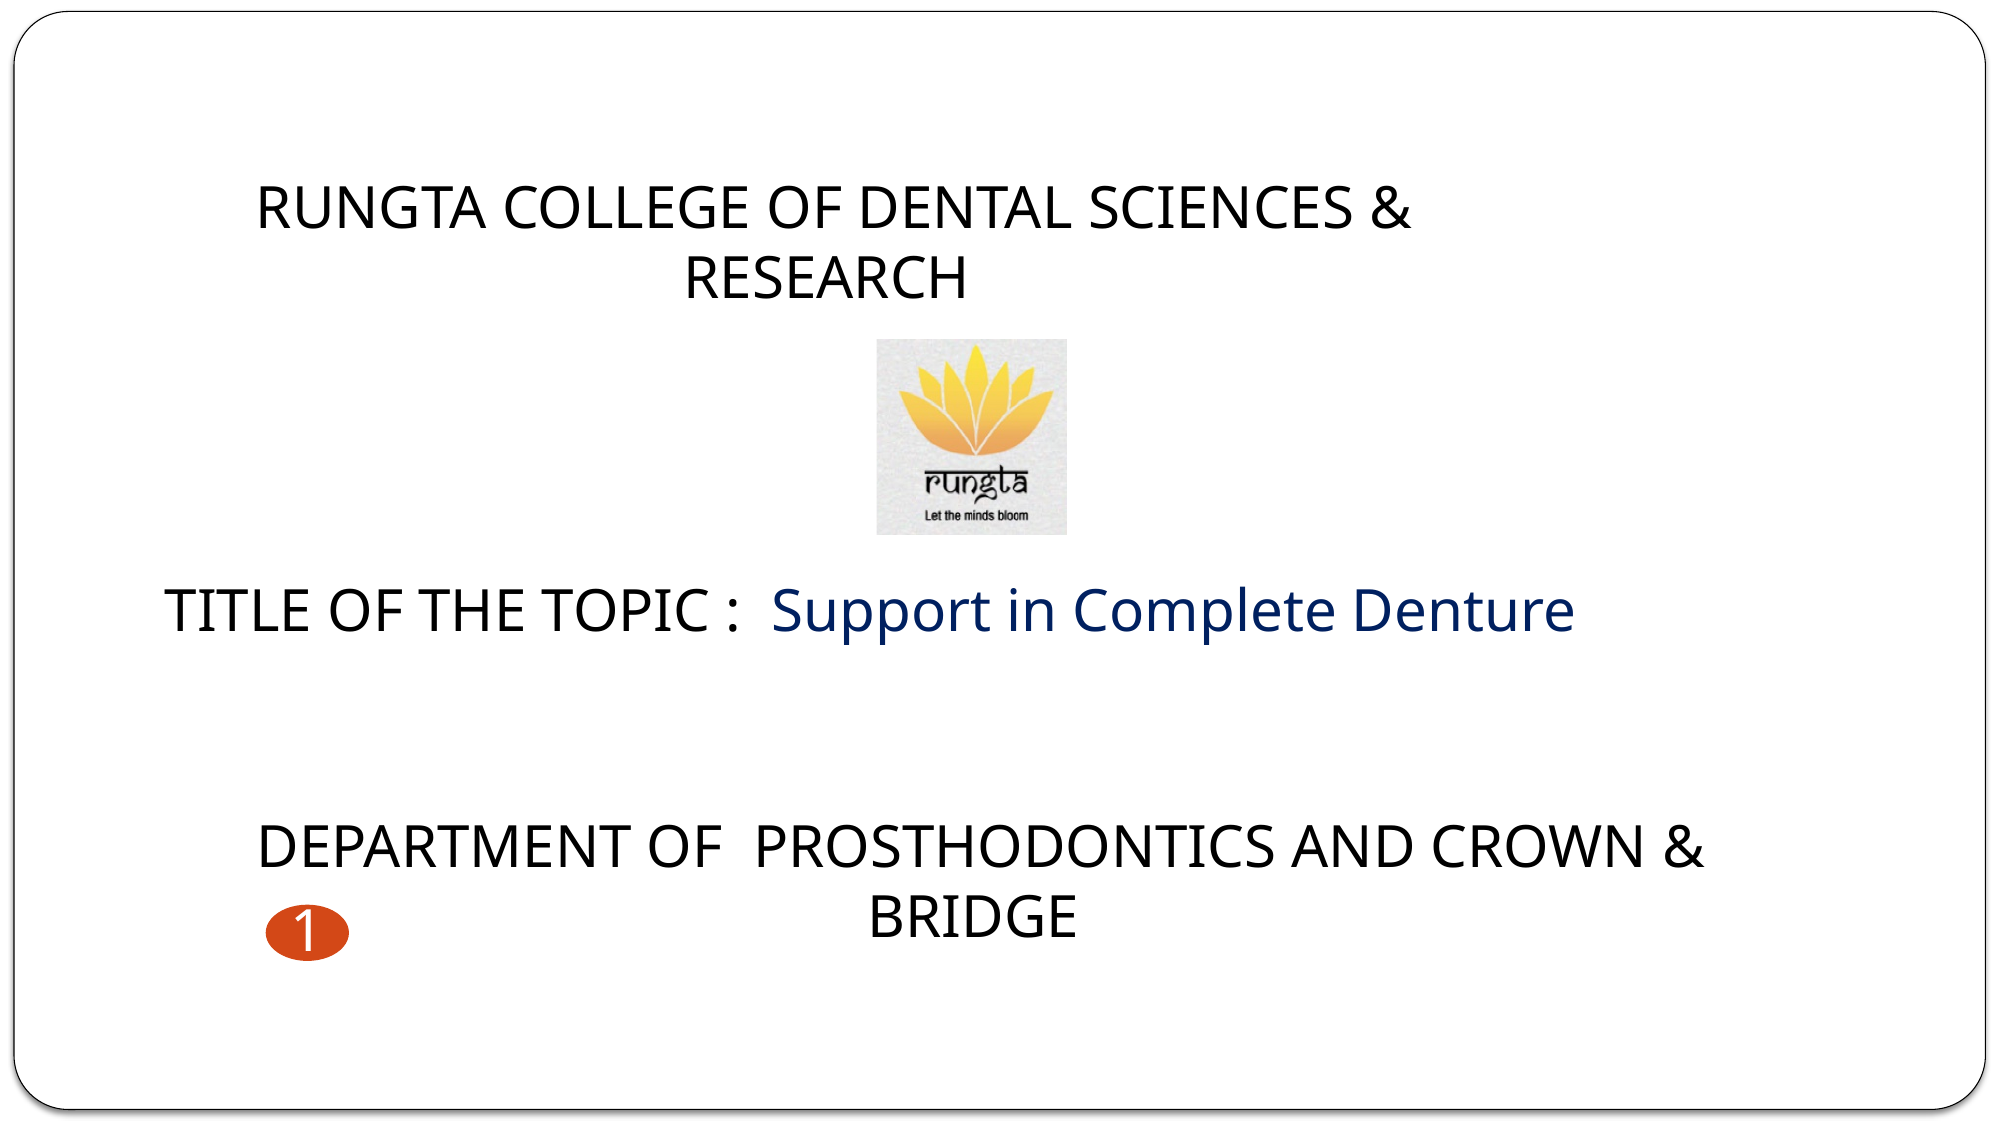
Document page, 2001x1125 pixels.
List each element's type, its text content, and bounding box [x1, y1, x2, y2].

picture [876, 339, 1068, 536]
text_box TITLE OF THE TOPIC : Support in Complete Denture [149, 566, 1663, 651]
slide_number 1 [286, 957, 329, 961]
text_box DEPARTMENT OF PROSTHODONTICS AND CROWN & BRIDGE [162, 801, 1800, 957]
text_box RUNGTA COLLEGE OF DENTAL SCIENCES & RESEARCH [137, 162, 1532, 318]
